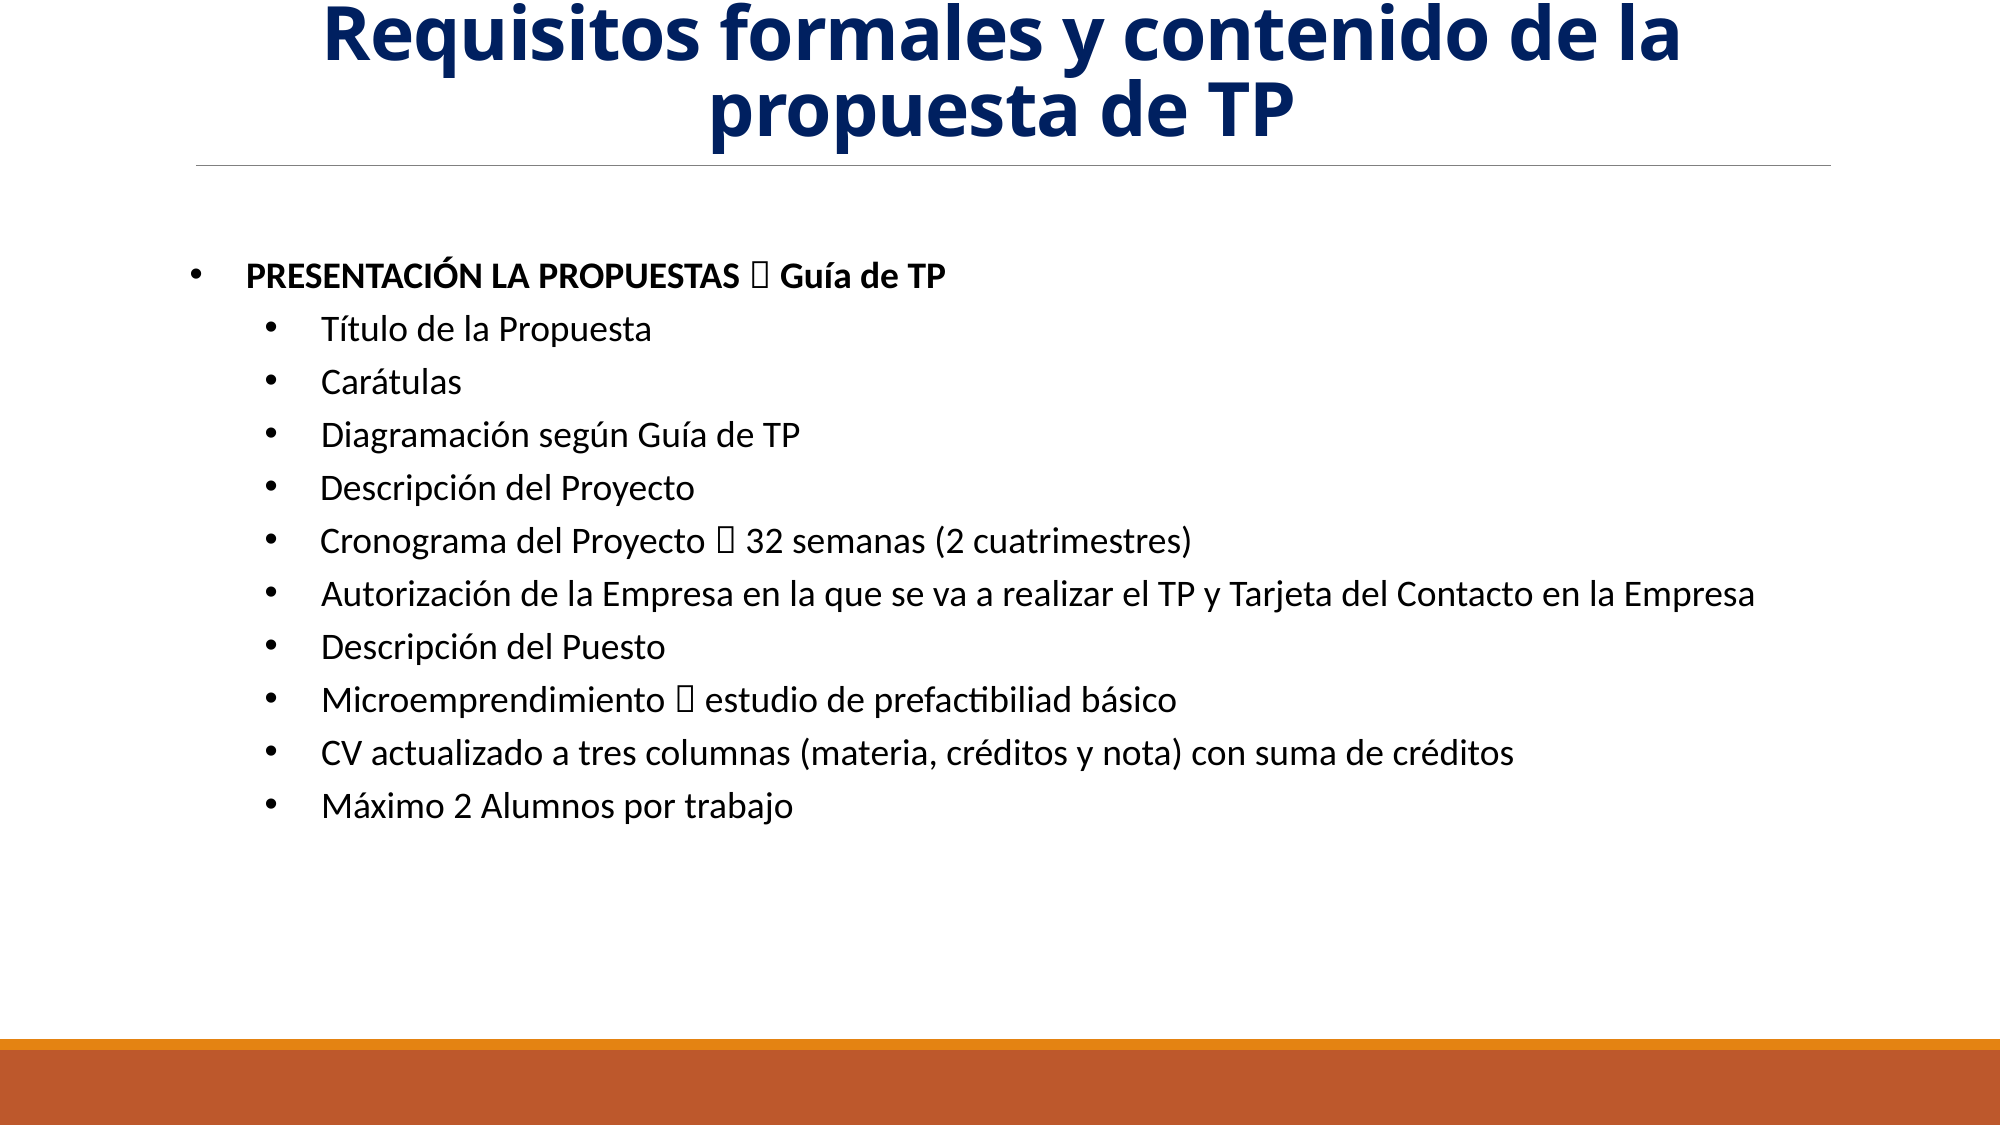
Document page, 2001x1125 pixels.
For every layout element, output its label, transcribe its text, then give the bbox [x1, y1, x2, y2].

title Requisitos formales y contenido de la propuesta de TP [177, 35, 1828, 160]
text_box PRESENTACIÓN LA PROPUESTAS  Guía de TP Título de la Propuesta Carátulas Diagramación según Guía de TP Descripción del Proyecto Cronograma del Proyecto  32 semanas (2 cuatrimestres) Autorización de la Empresa en la que se va a realizar el TP y Tarjeta del Contacto en la Empresa Descripción del Puesto Microemprendimiento  estudio de prefactibiliad básico CV actualizado a tres columnas (materia, créditos y nota) con suma de créditos Máximo 2 Alumnos por trabajo [174, 203, 1971, 932]
